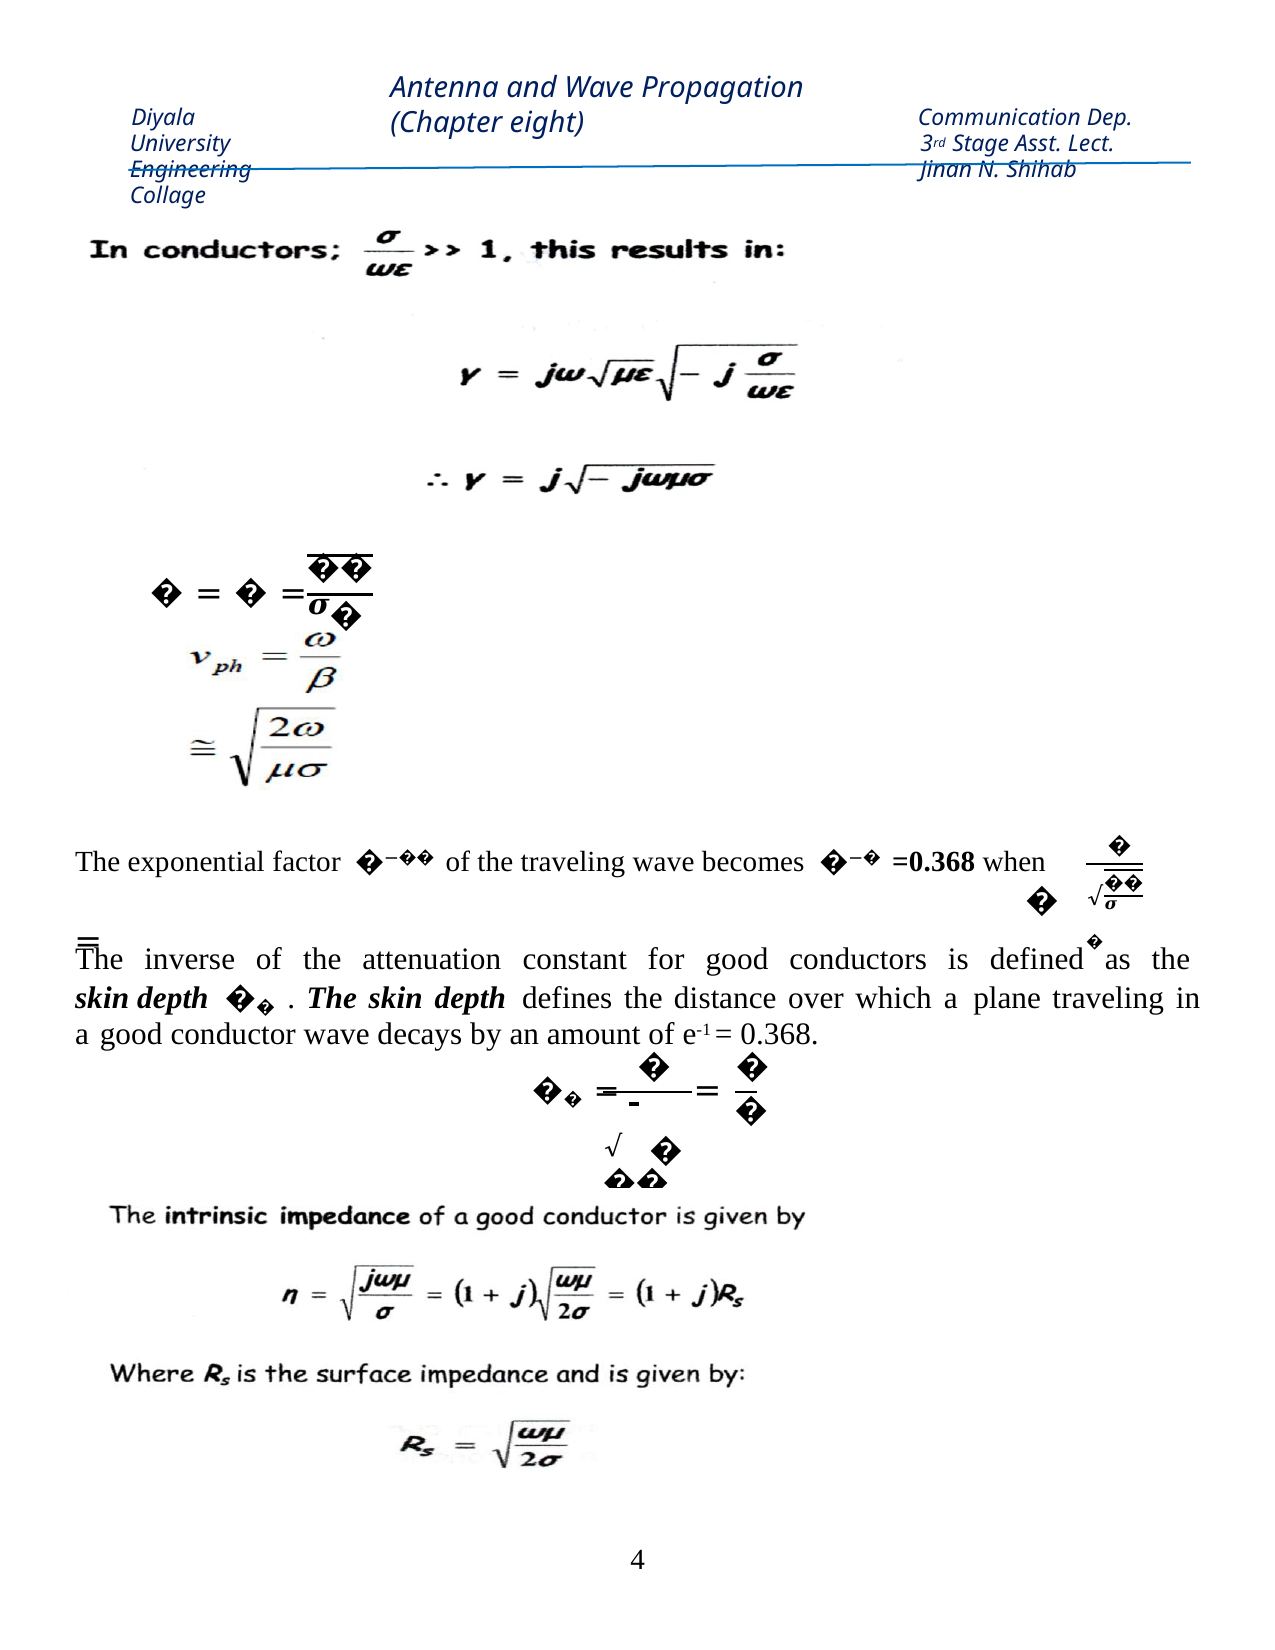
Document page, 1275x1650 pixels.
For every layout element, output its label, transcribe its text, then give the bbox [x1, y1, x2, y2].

text_box � [1105, 829, 1124, 862]
text_box � [327, 595, 352, 632]
text_box Diyala University Engineering Collage [127, 104, 294, 160]
text_box The exponential factor �−�� of the traveling wave becomes �−� =0.368 when � = [72, 840, 1079, 884]
text_box [387, 1412, 598, 1478]
text_box [150, 632, 385, 814]
text_box [75, 221, 903, 498]
text_box ��𝝈 [304, 545, 375, 589]
text_box � � [732, 1043, 760, 1132]
text_box ��𝝈 [1102, 869, 1145, 896]
text_box � = � = √ [147, 570, 309, 614]
text_box �� = = [530, 1067, 729, 1115]
text_box Antenna and Wave Propagation (Chapter eight) [388, 68, 887, 108]
text_box � [647, 1128, 672, 1171]
text_box � [635, 1043, 660, 1087]
text_box √ �� 𝝈 [600, 1093, 695, 1153]
text_box Communication Dep. 3rd Stage Asst. Lect. Jinan N. Shihab [916, 104, 1166, 160]
text_box [63, 1188, 832, 1413]
text_box √ � [1084, 879, 1132, 922]
slide_number 1 [626, 1540, 650, 1578]
text_box The inverse of the attenuation constant for good conductors is defined as the skin depth �� . The skin depth defines the distance over which a plane traveling in a good conductor wave decays by an amount of e-1 = 0.368. [72, 940, 1203, 1052]
